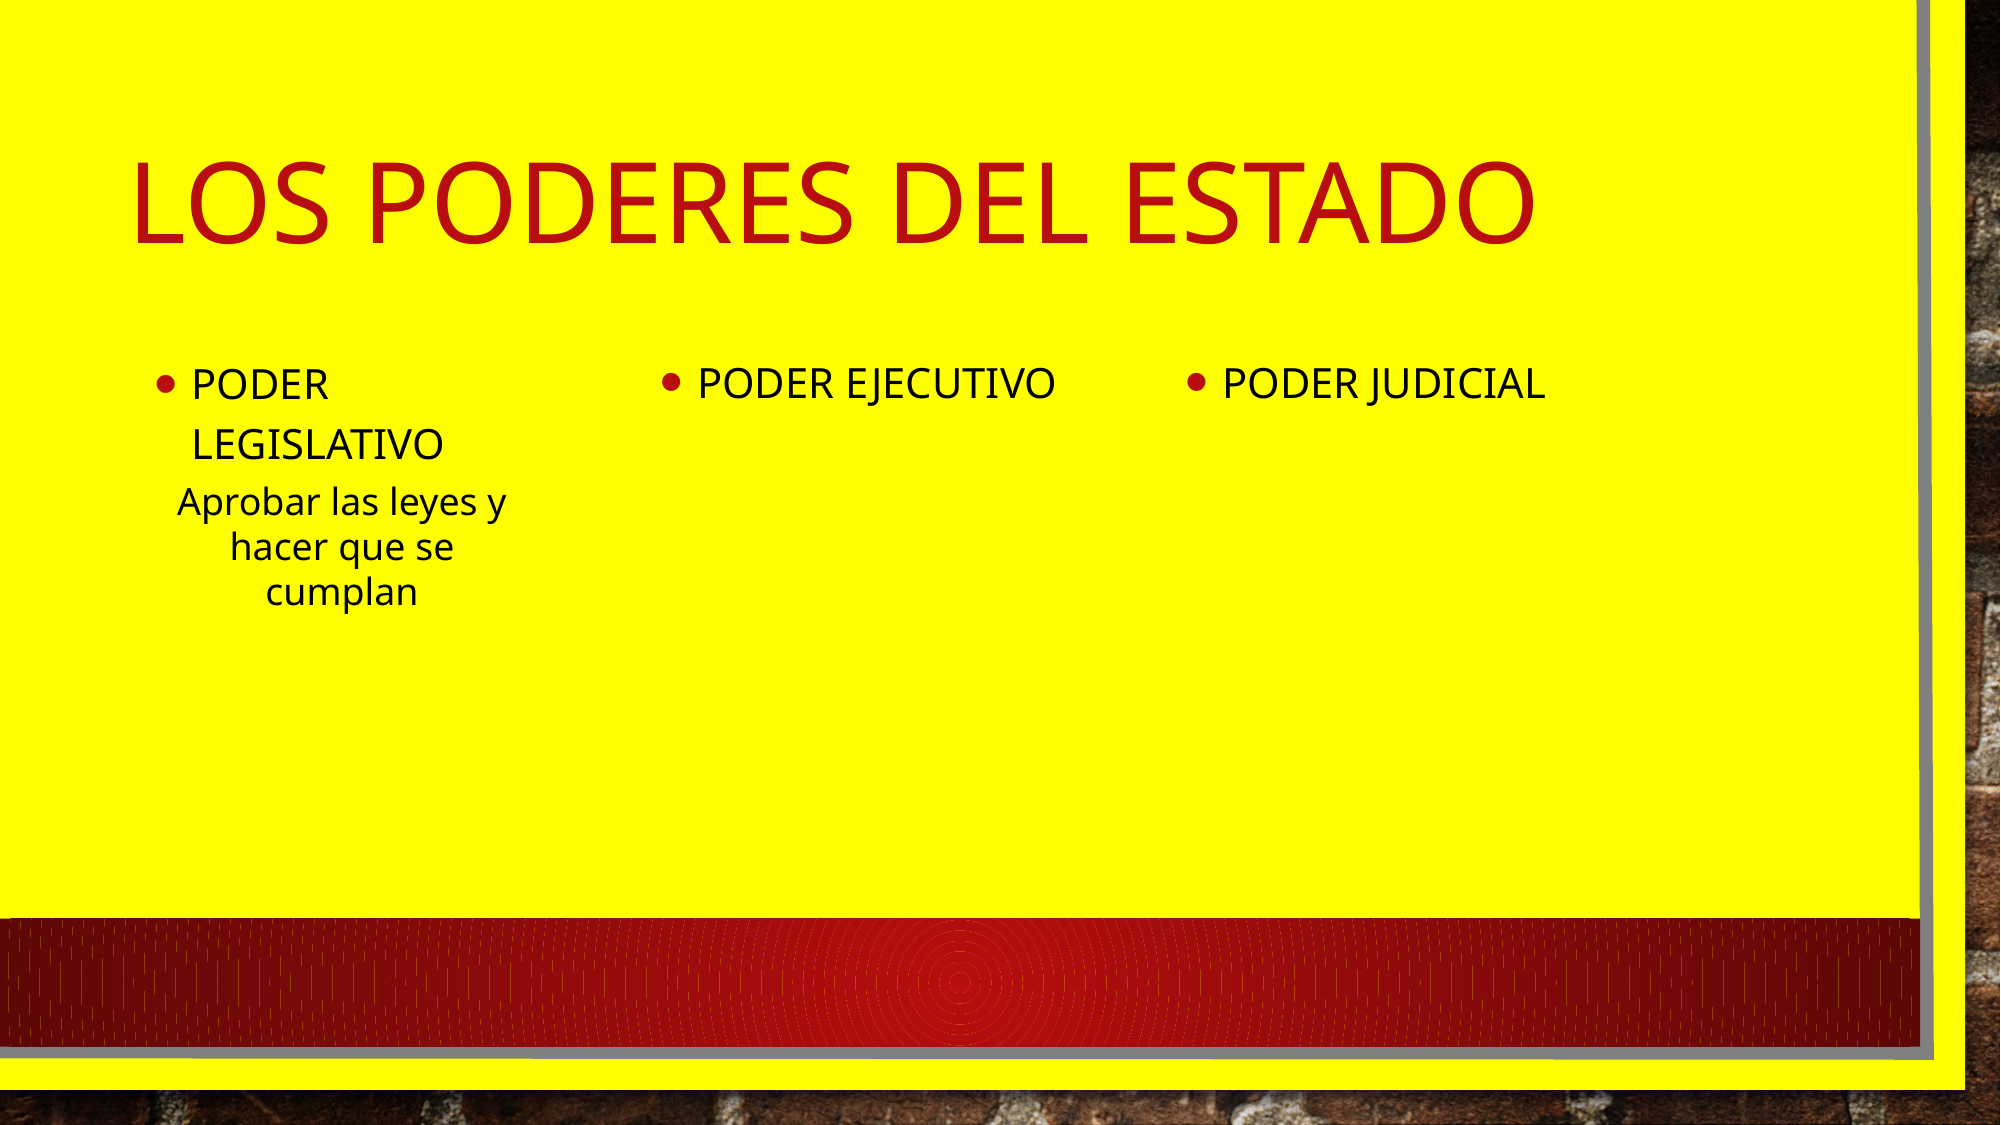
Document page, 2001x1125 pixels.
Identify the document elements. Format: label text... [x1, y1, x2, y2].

text_box Poder legislativo [139, 340, 575, 432]
picture [0, 0, 2000, 1125]
text_box Poder ejecutivo [644, 339, 1080, 430]
text_box Aprobar las leyes y hacer que se cumplan [139, 470, 545, 621]
title Los poderes del estado [112, 112, 1818, 302]
text_box Poder judicial [1170, 339, 1605, 430]
